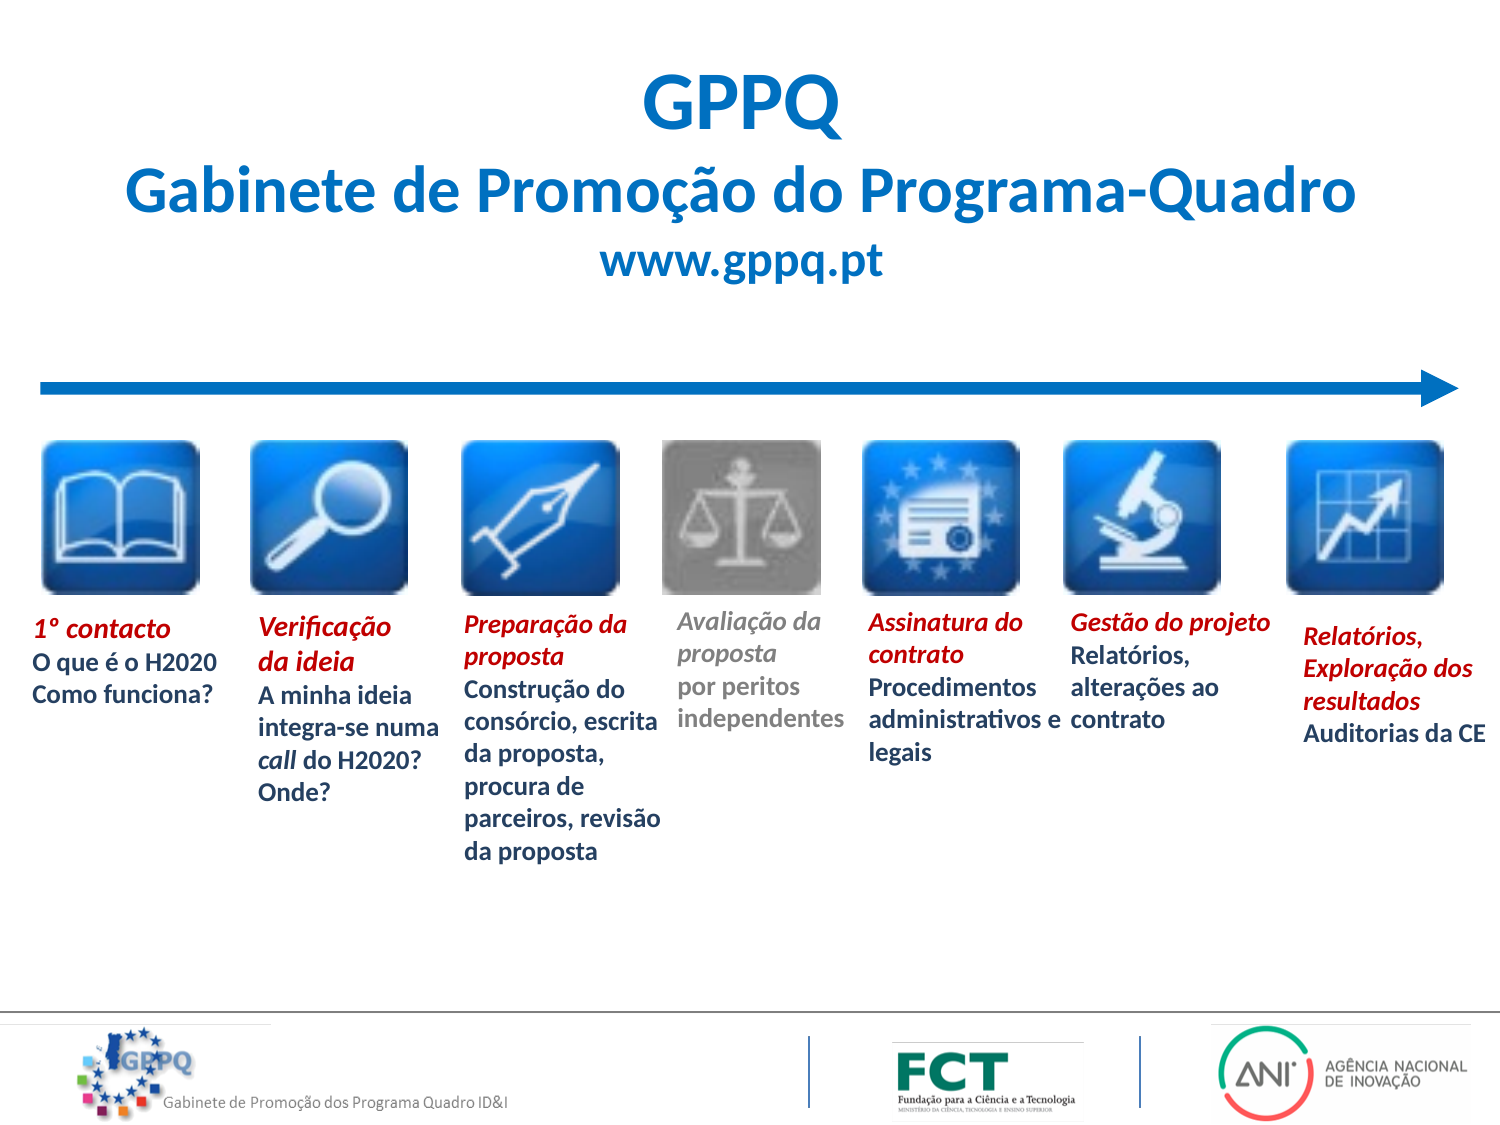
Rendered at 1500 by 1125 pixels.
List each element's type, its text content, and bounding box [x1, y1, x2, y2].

picture [862, 440, 1020, 596]
picture [1063, 440, 1222, 596]
text_box Assinatura do contrato Procedimentos administrativos e legais [853, 592, 1079, 779]
text_box [40, 382, 1459, 395]
text_box 1º contacto O que é o H2020 Como funciona? [17, 583, 278, 736]
picture [1286, 440, 1445, 596]
picture [0, 1011, 1500, 1124]
picture [41, 440, 200, 596]
picture [662, 440, 821, 596]
text_box Relatórios, Exploração dos resultados Auditorias da CE [1288, 556, 1500, 811]
text_box Avaliação da proposta por peritos independentes [662, 592, 900, 744]
text_box Gestão do projeto Relatórios, alterações ao contrato [1079, 576, 1316, 763]
title GPPQ Gabinete de Promoção do Programa-Quadro www.gppq.pt [62, 90, 1421, 303]
text_box Verificação da ideia A minha ideia integra-se numa call do H2020? Onde? [243, 605, 468, 809]
picture [461, 440, 620, 596]
text_box Preparação da proposta Construção do consórcio, escrita da proposta, procura de parceiros, revisão da proposta [449, 625, 686, 846]
picture [250, 440, 408, 596]
